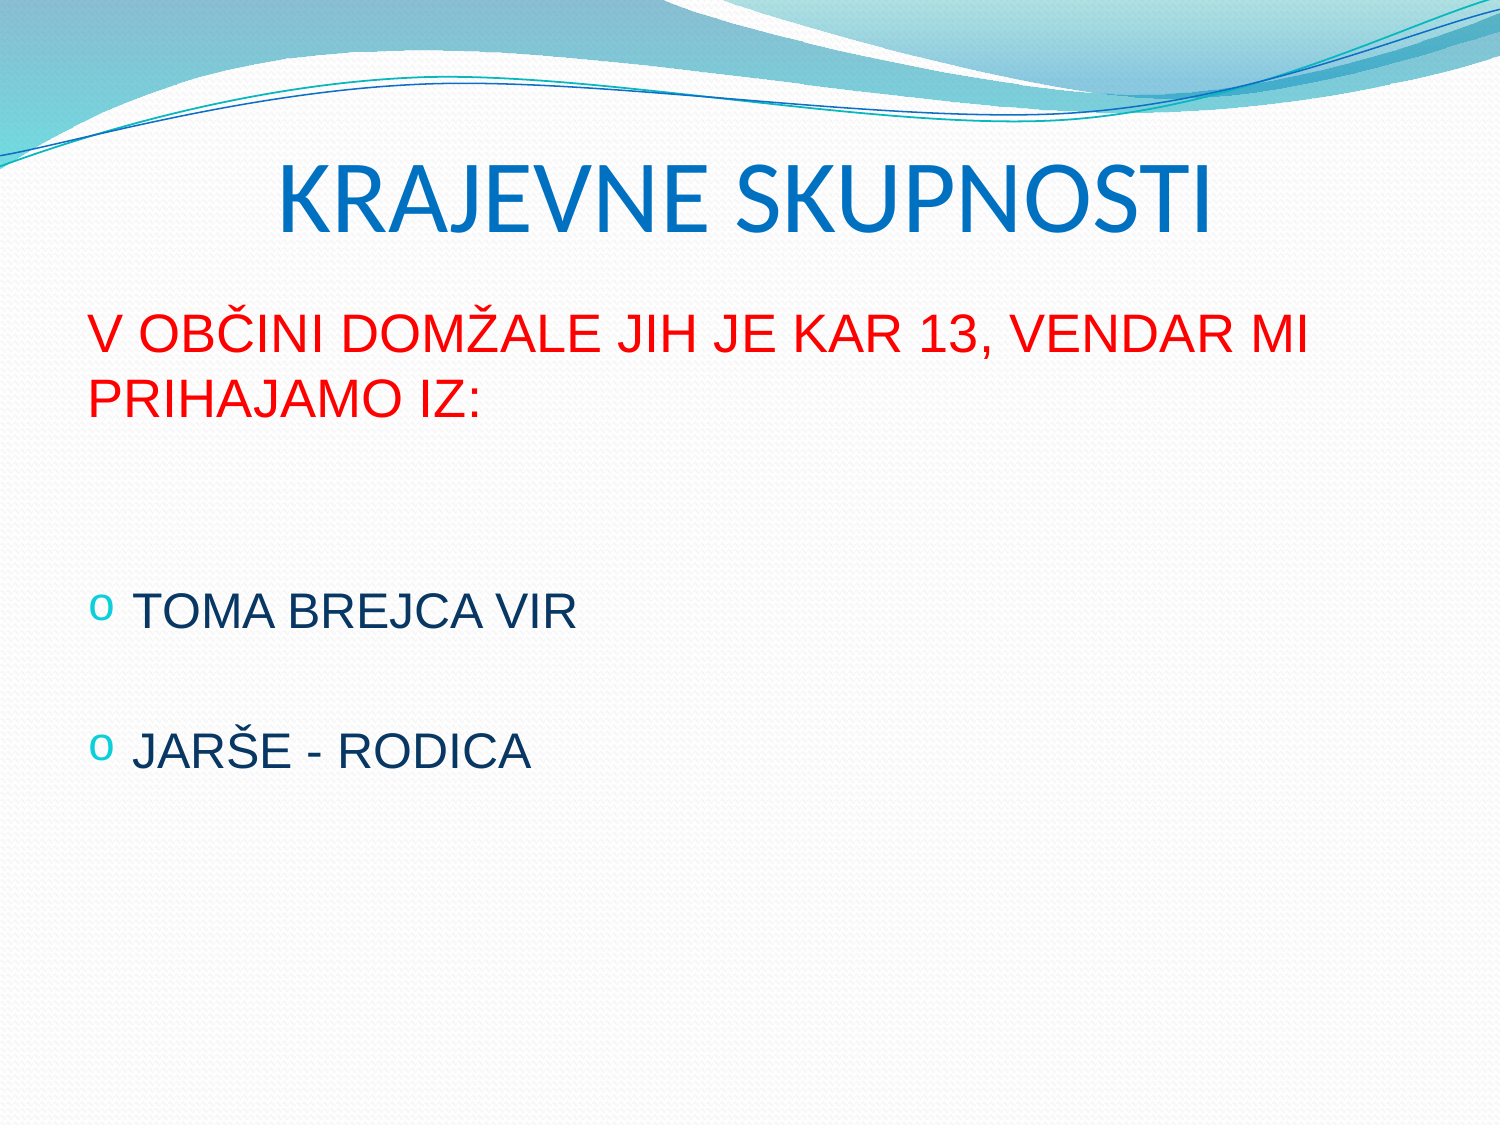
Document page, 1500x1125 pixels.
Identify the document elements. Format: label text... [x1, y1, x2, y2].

title KRAJEVNE SKUPNOSTI [72, 66, 1423, 254]
list V OBČINI DOMŽALE JIH JE KAR 13, VENDAR MI PRIHAJAMO IZ: TOMA BREJCA VIR JARŠE - RODICA [72, 290, 1423, 1011]
